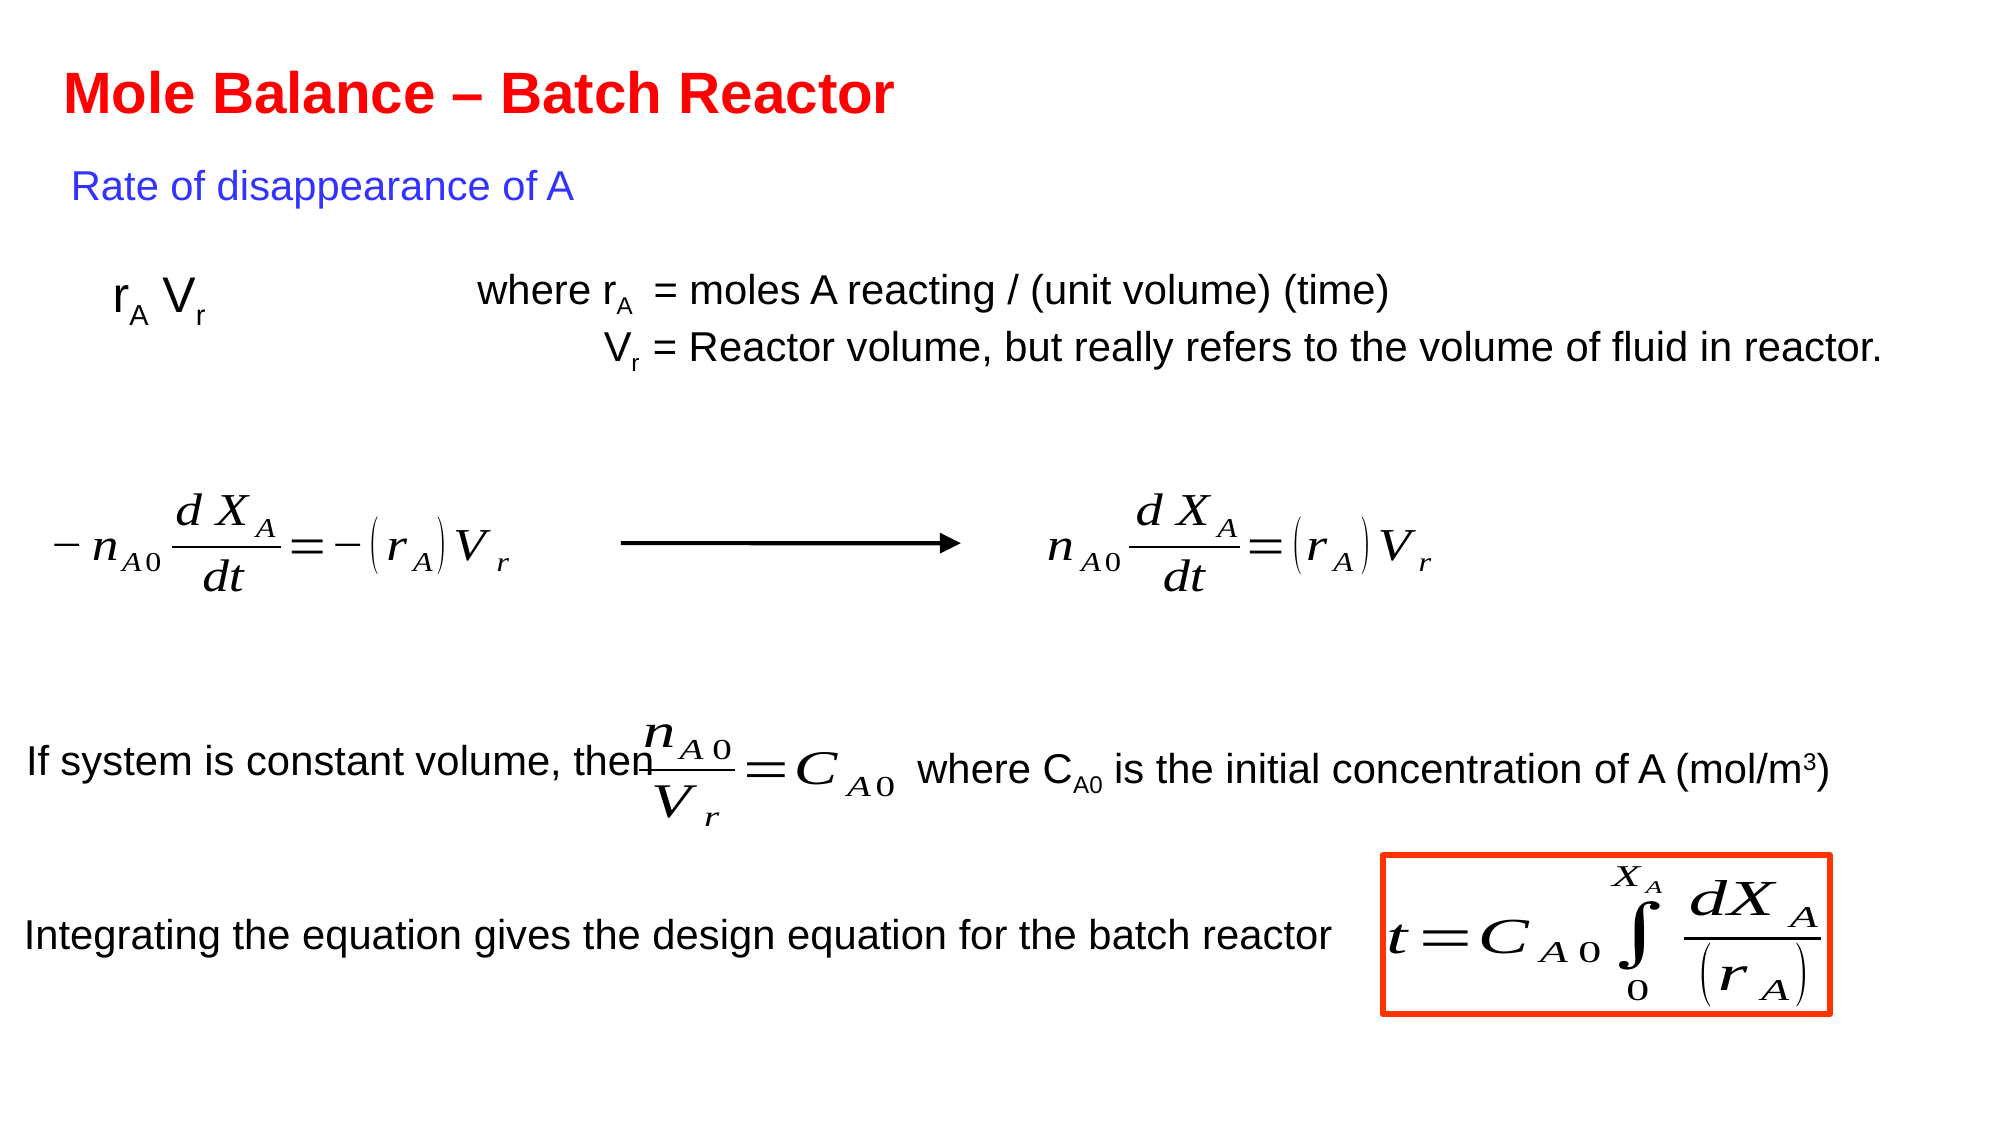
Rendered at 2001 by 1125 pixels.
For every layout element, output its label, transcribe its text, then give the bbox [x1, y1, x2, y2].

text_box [95, 255, 1901, 372]
text_box Integrating the equation gives the design equation for the batch reactor [9, 900, 1354, 966]
text_box [620, 532, 961, 554]
text_box If system is constant volume, then [11, 726, 670, 792]
text_box where CA0 is the initial concentration of A (mol/m3) [902, 734, 1877, 806]
text_box Rate of disappearance of A [56, 150, 590, 216]
text_box Mole Balance – Batch Reactor [48, 47, 1430, 133]
